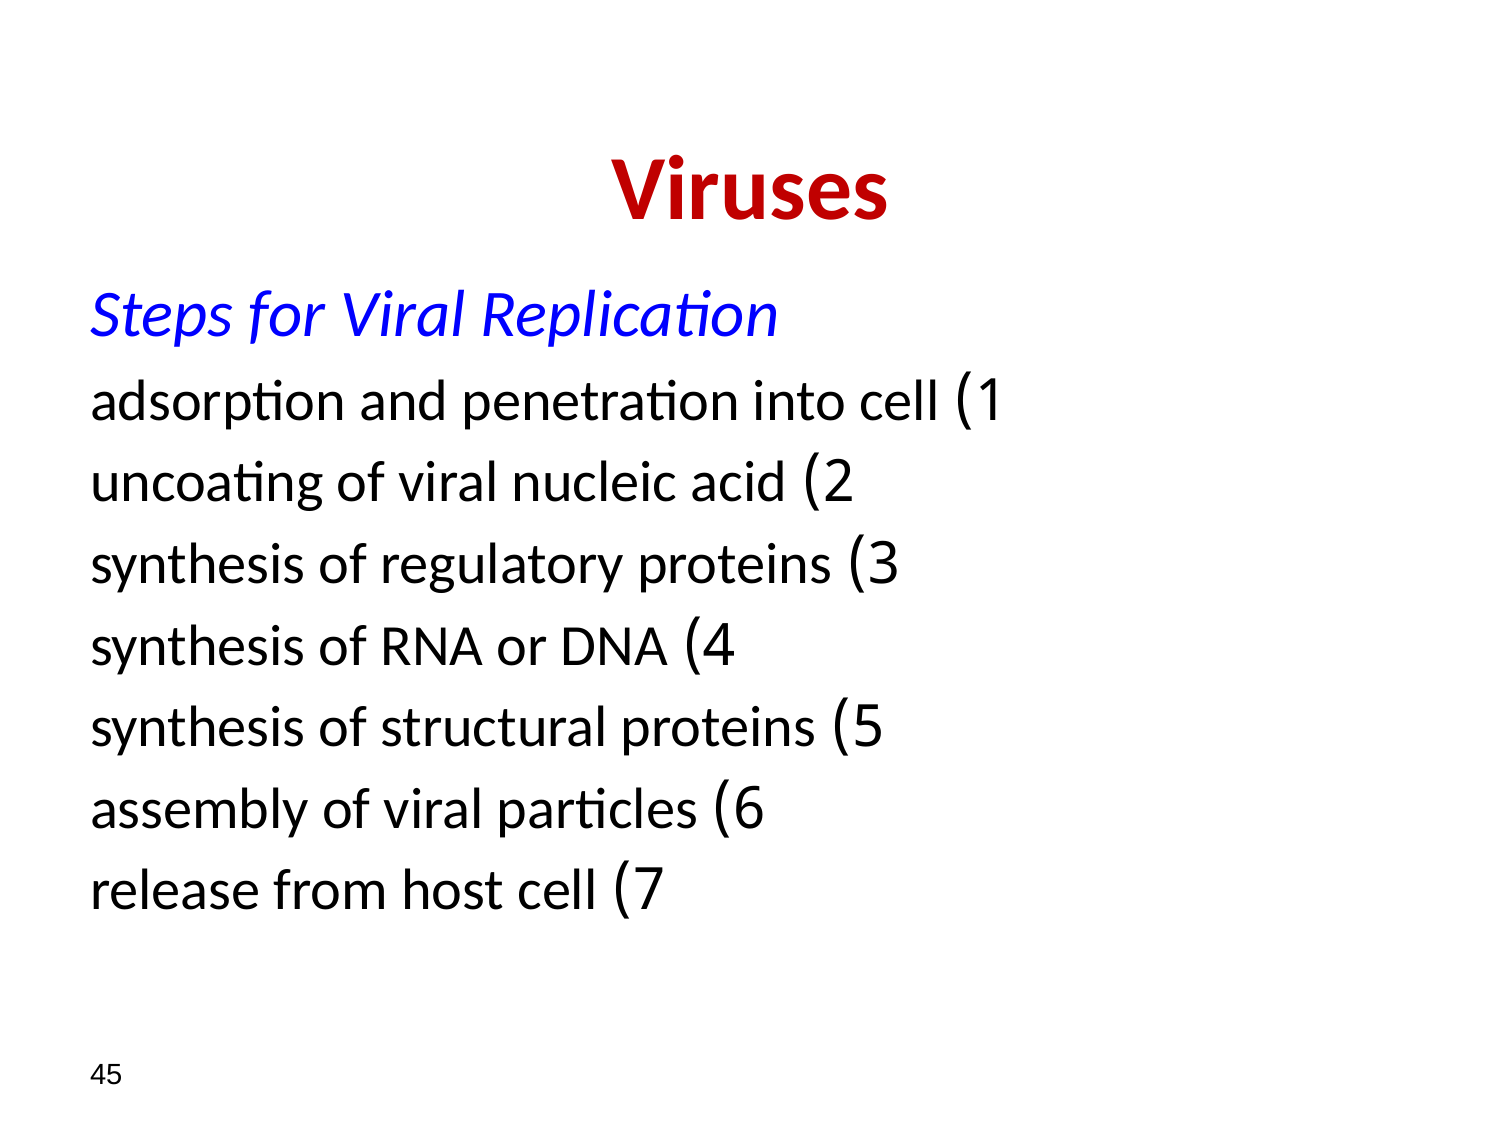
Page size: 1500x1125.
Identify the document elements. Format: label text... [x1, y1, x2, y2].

title Viruses [75, 132, 1425, 233]
slide_number 45 [75, 1042, 425, 1103]
list Steps for Viral Replication 1) adsorption and penetration into cell 2) uncoating of viral nucleic acid 3) synthesis of regulatory proteins 4) synthesis of RNA or DNA 5) synthesis of structural proteins 6) assembly of viral particles 7) release from host cell [75, 262, 1425, 1005]
